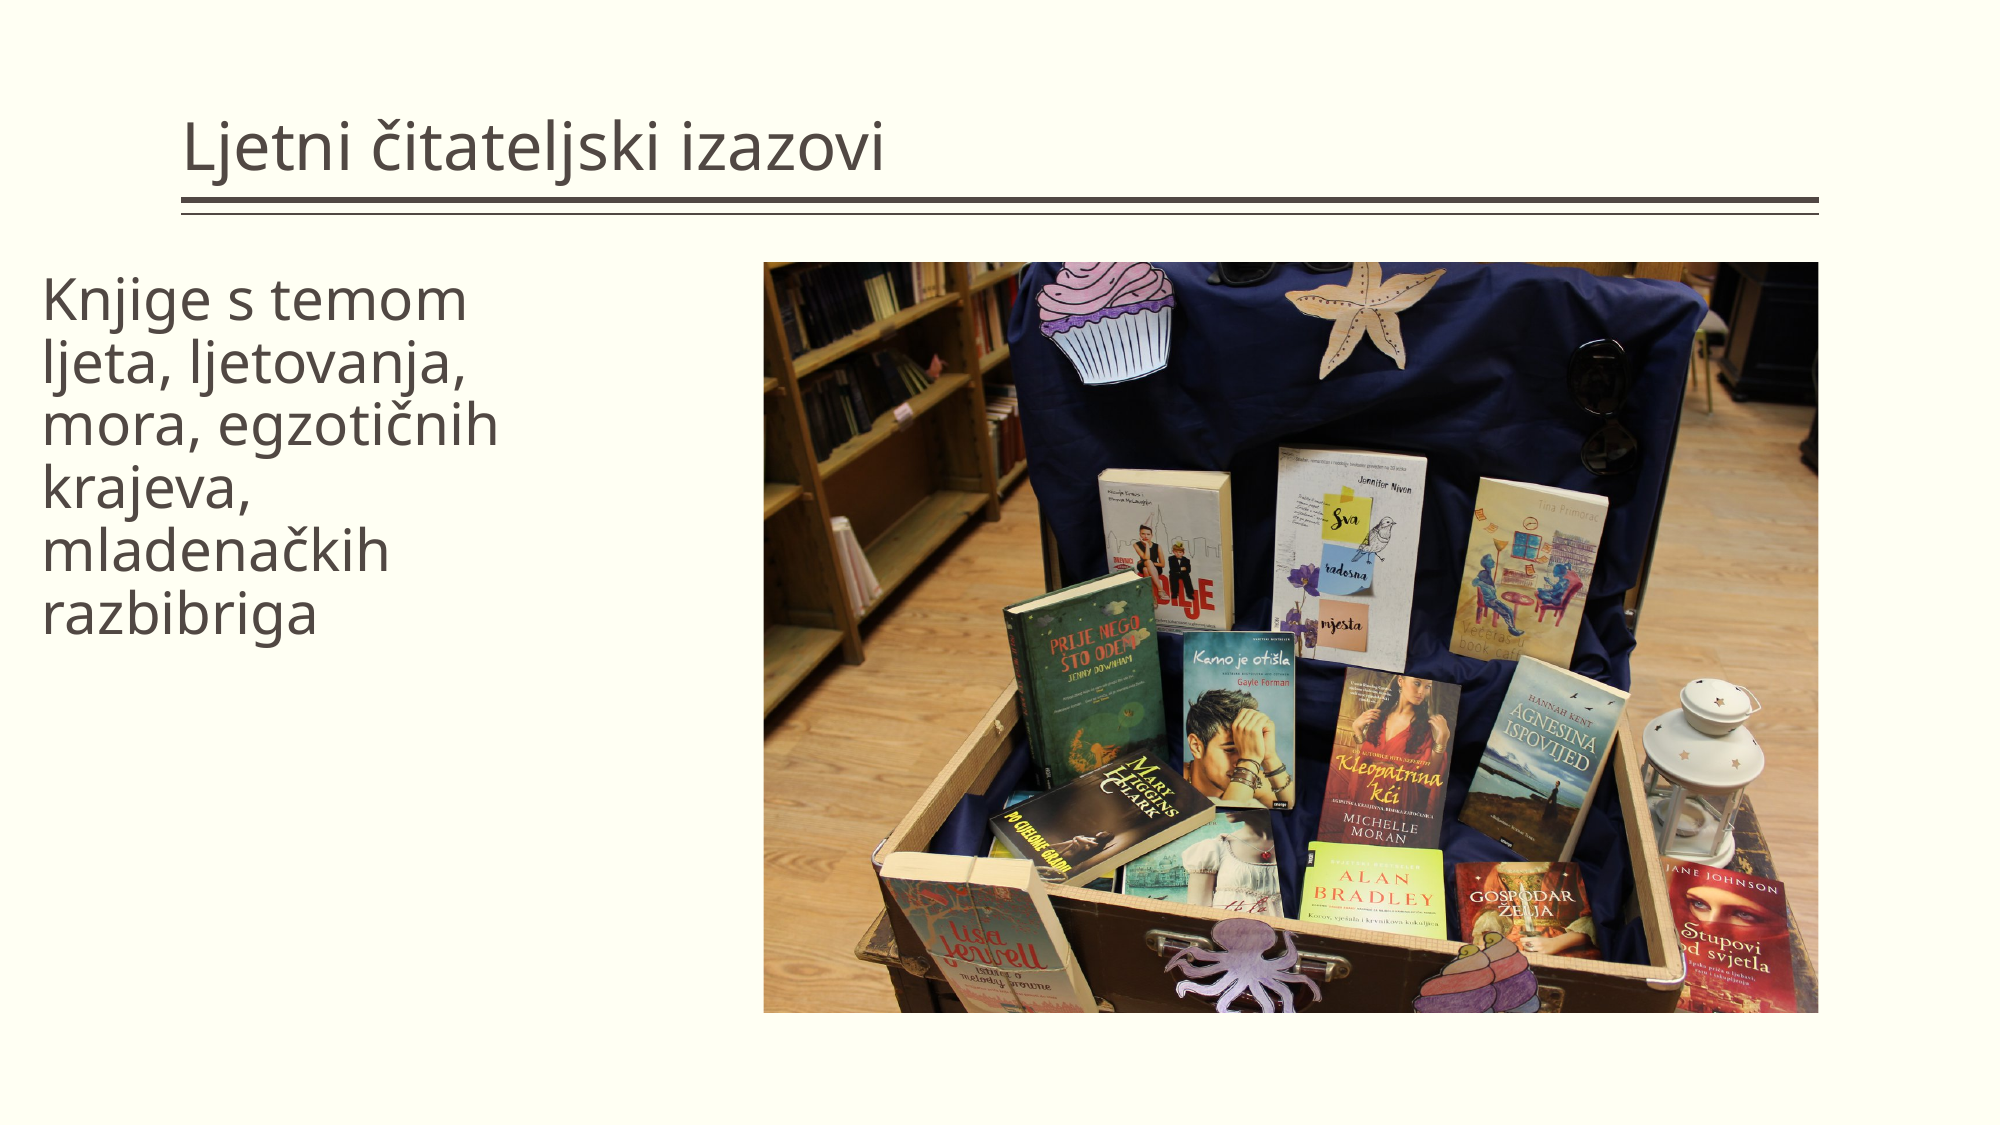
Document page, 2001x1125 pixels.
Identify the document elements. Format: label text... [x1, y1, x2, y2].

picture [763, 262, 1819, 1013]
title Ljetni čitateljski izazovi [181, 12, 1819, 193]
list Knjige s temom ljeta, ljetovanja, mora, egzotičnih krajeva, mladenačkih razbibriga [41, 262, 599, 1013]
